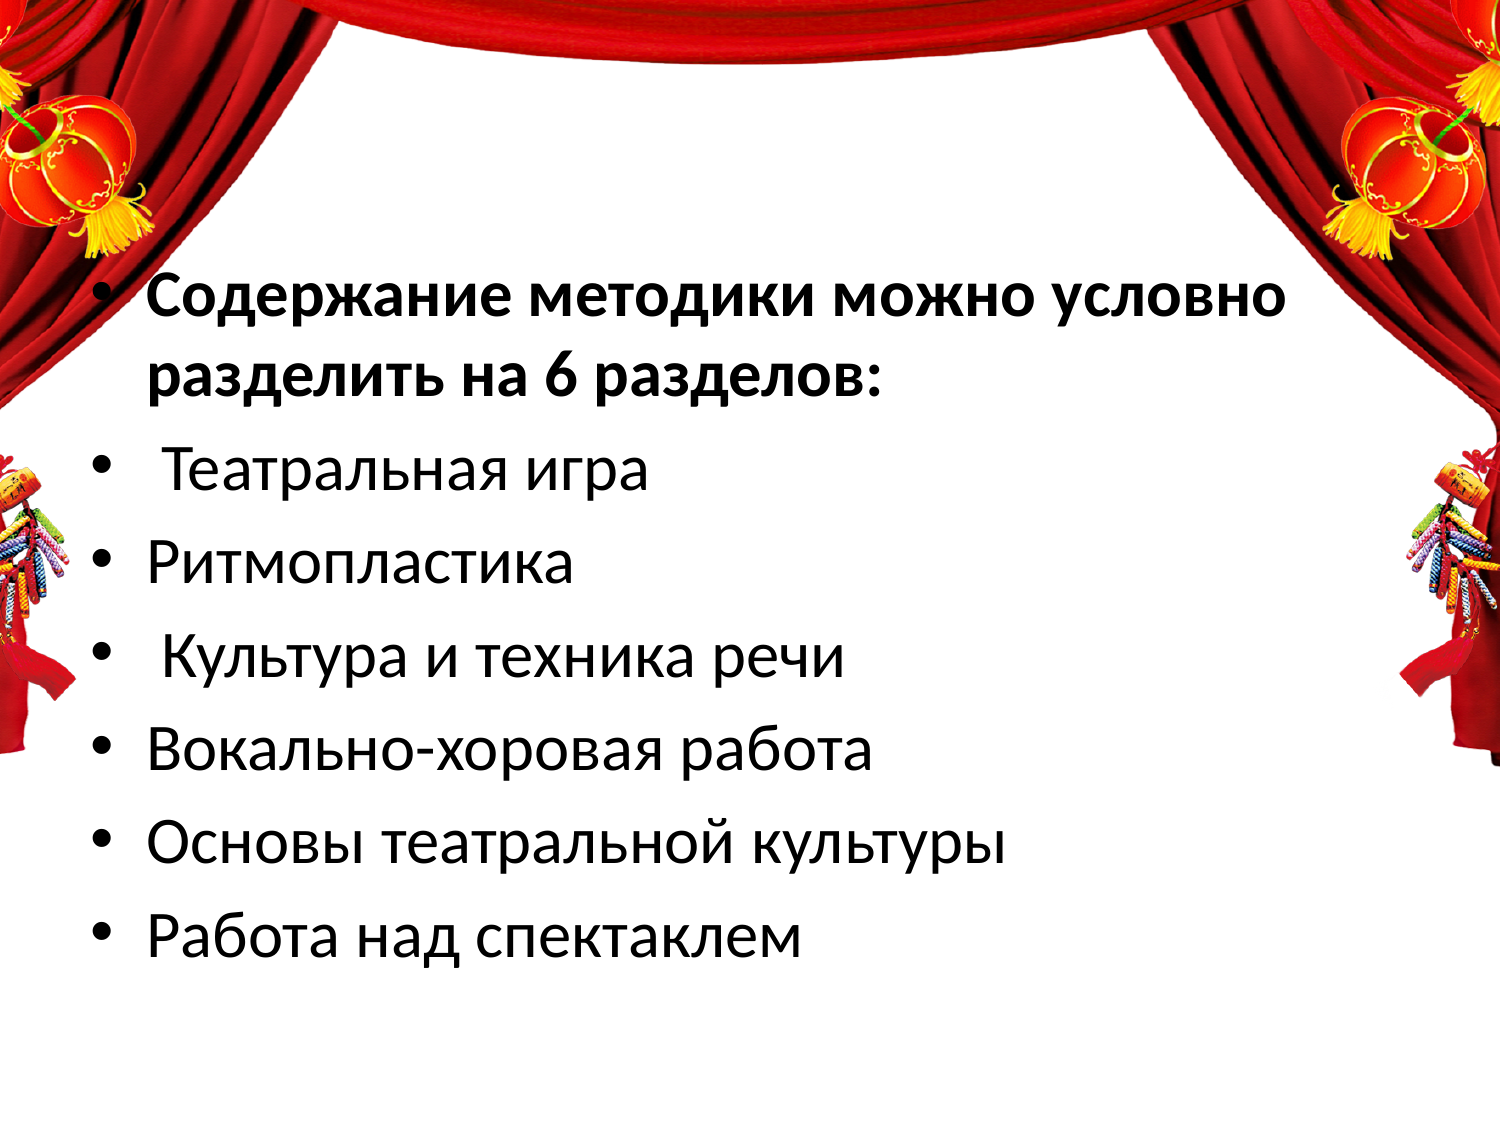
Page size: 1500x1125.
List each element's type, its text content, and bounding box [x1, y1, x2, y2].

picture [0, 0, 1500, 813]
list Содержание методики можно условно разделить на 6 разделов: Театральная игра Ритмопластика Культура и техника речи Вокально-хоровая работа Основы театральной культуры Работа над спектаклем [75, 819, 1425, 1005]
